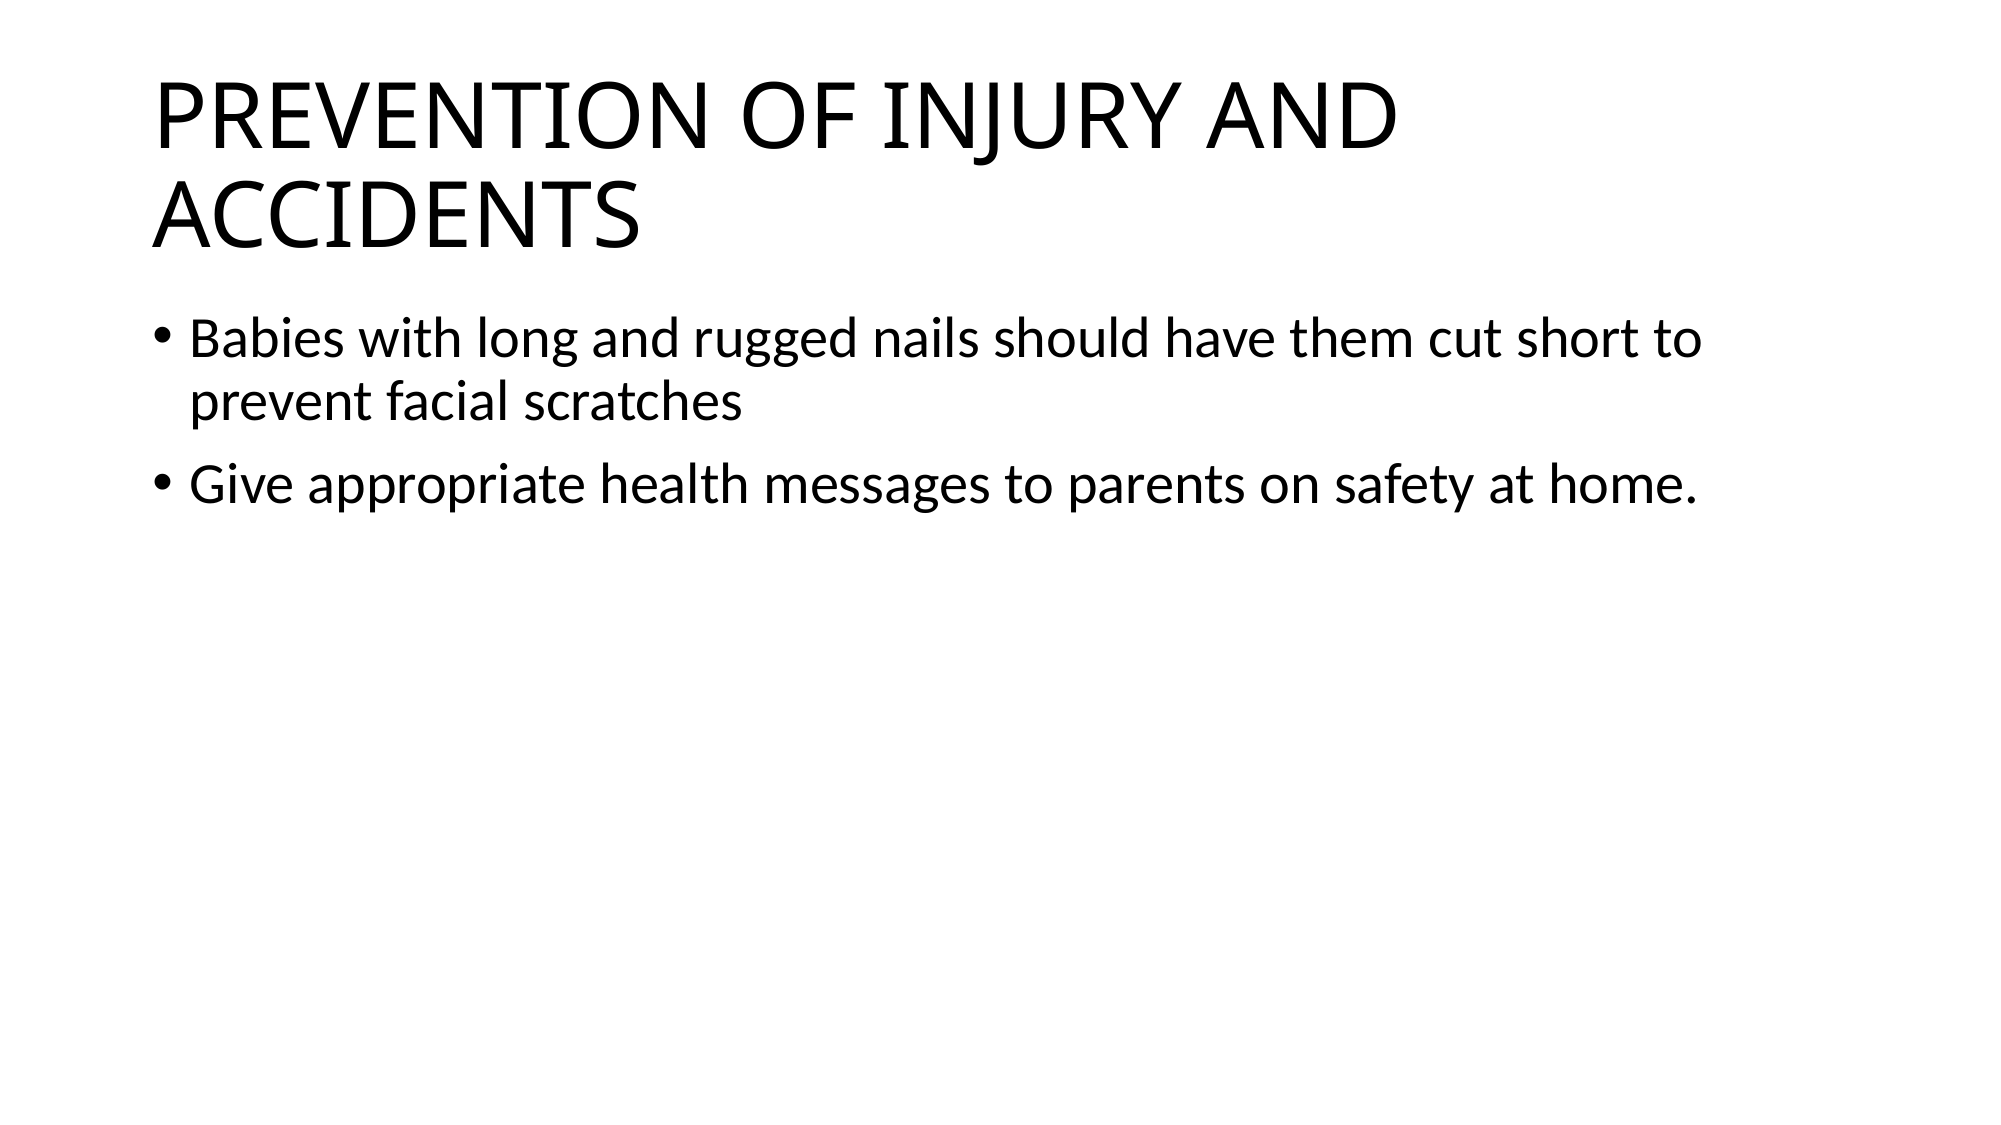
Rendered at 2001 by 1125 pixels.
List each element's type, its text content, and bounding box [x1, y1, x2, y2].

title PREVENTION OF INJURY AND ACCIDENTS [137, 59, 1863, 278]
list Babies with long and rugged nails should have them cut short to prevent facial scratches Give appropriate health messages to parents on safety at home. [137, 299, 1863, 1014]
